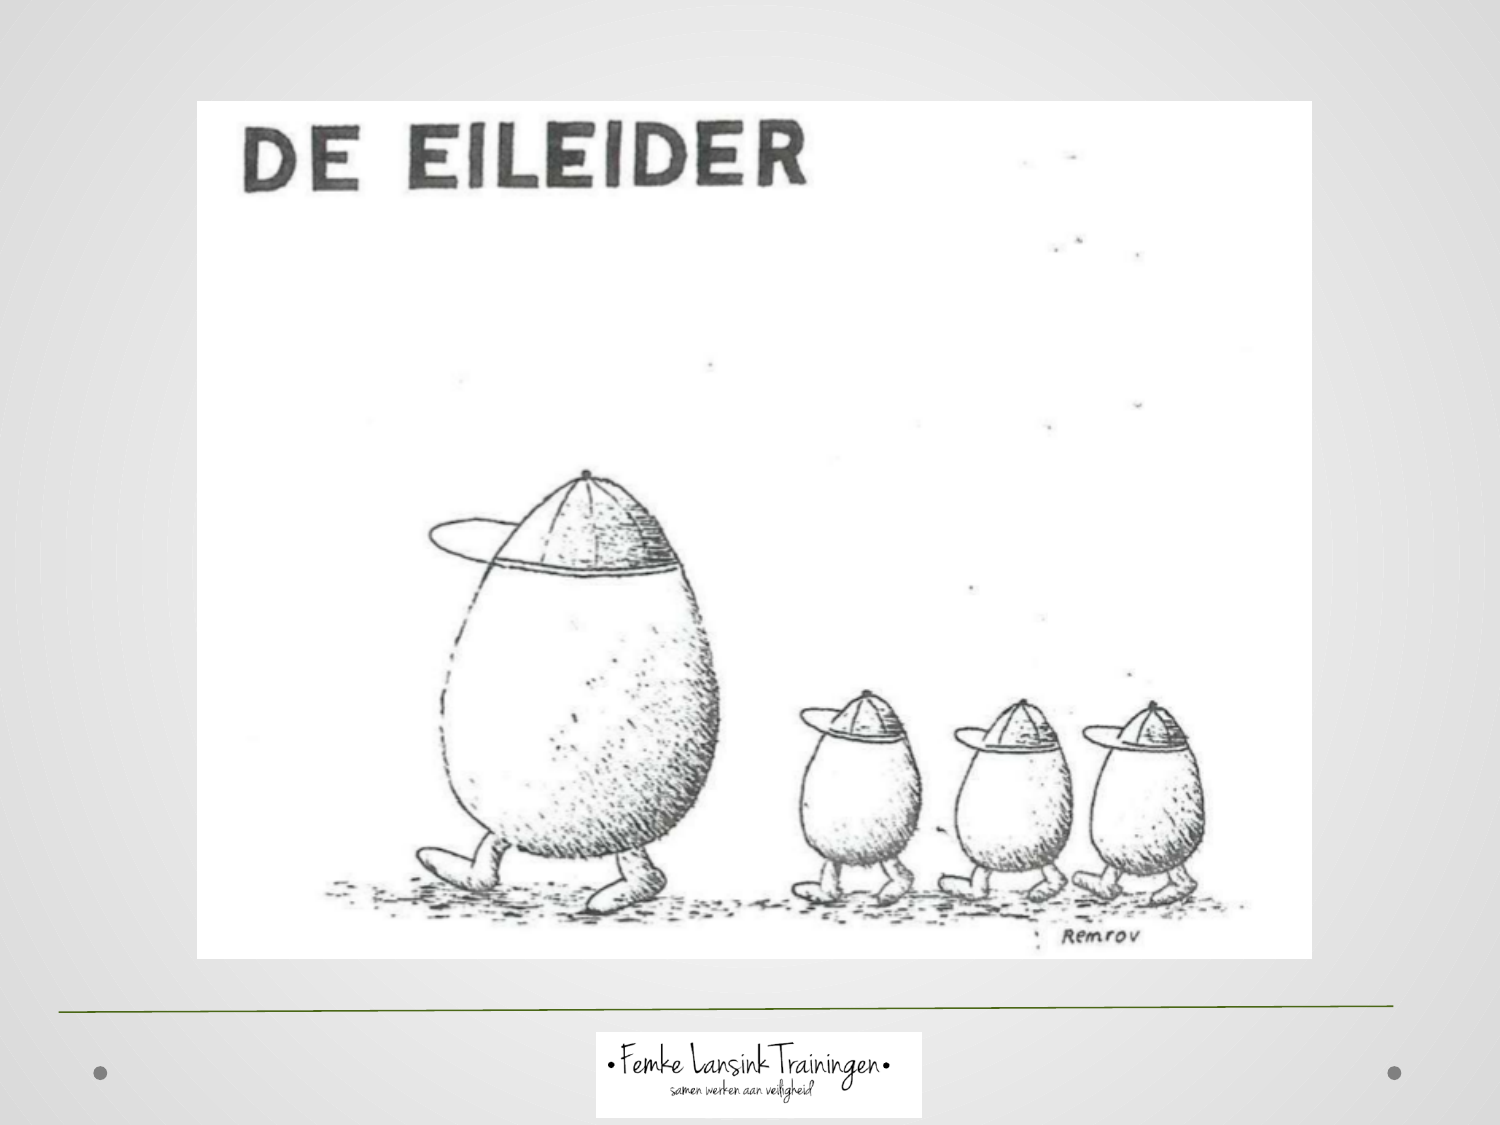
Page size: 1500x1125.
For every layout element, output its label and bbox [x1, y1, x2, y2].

text_box [58, 1005, 1394, 1013]
picture [197, 101, 1312, 959]
picture [596, 1032, 922, 1118]
